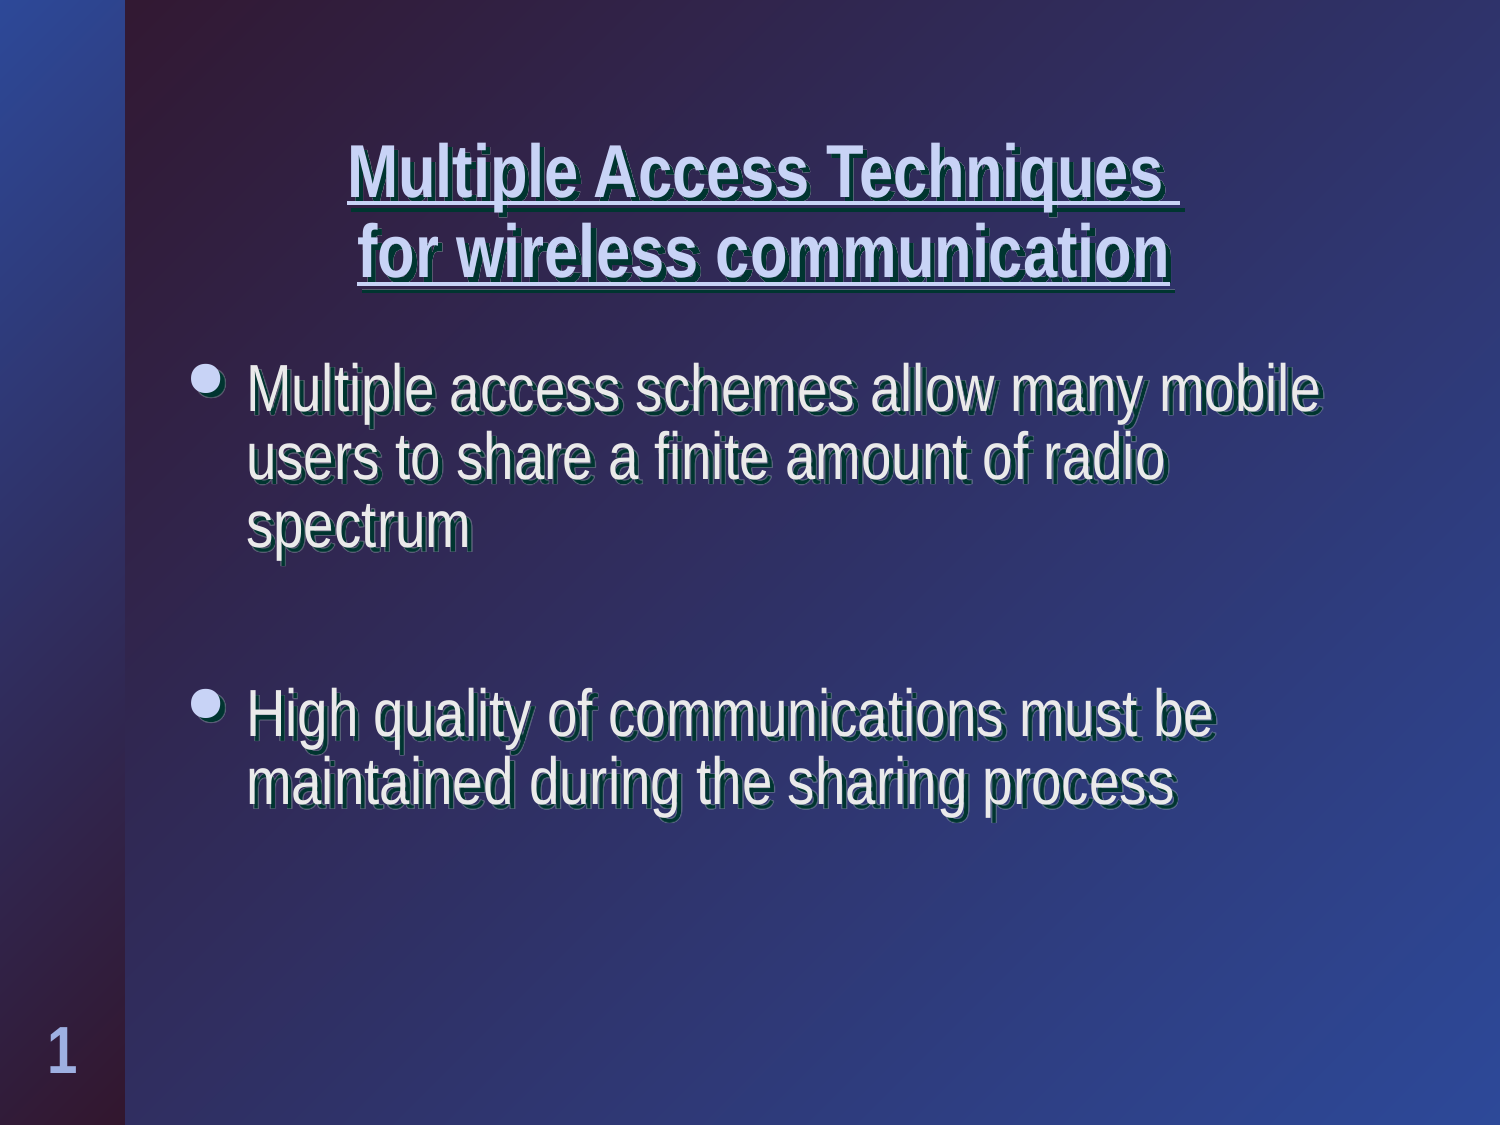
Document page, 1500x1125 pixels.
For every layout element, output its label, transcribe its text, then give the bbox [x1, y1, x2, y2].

title Multiple Access Techniques for wireless communication [169, 124, 1359, 225]
list Multiple access schemes allow many mobile users to share a finite amount of radio spectrum High quality of communications must be maintained during the sharing process [174, 349, 1388, 842]
